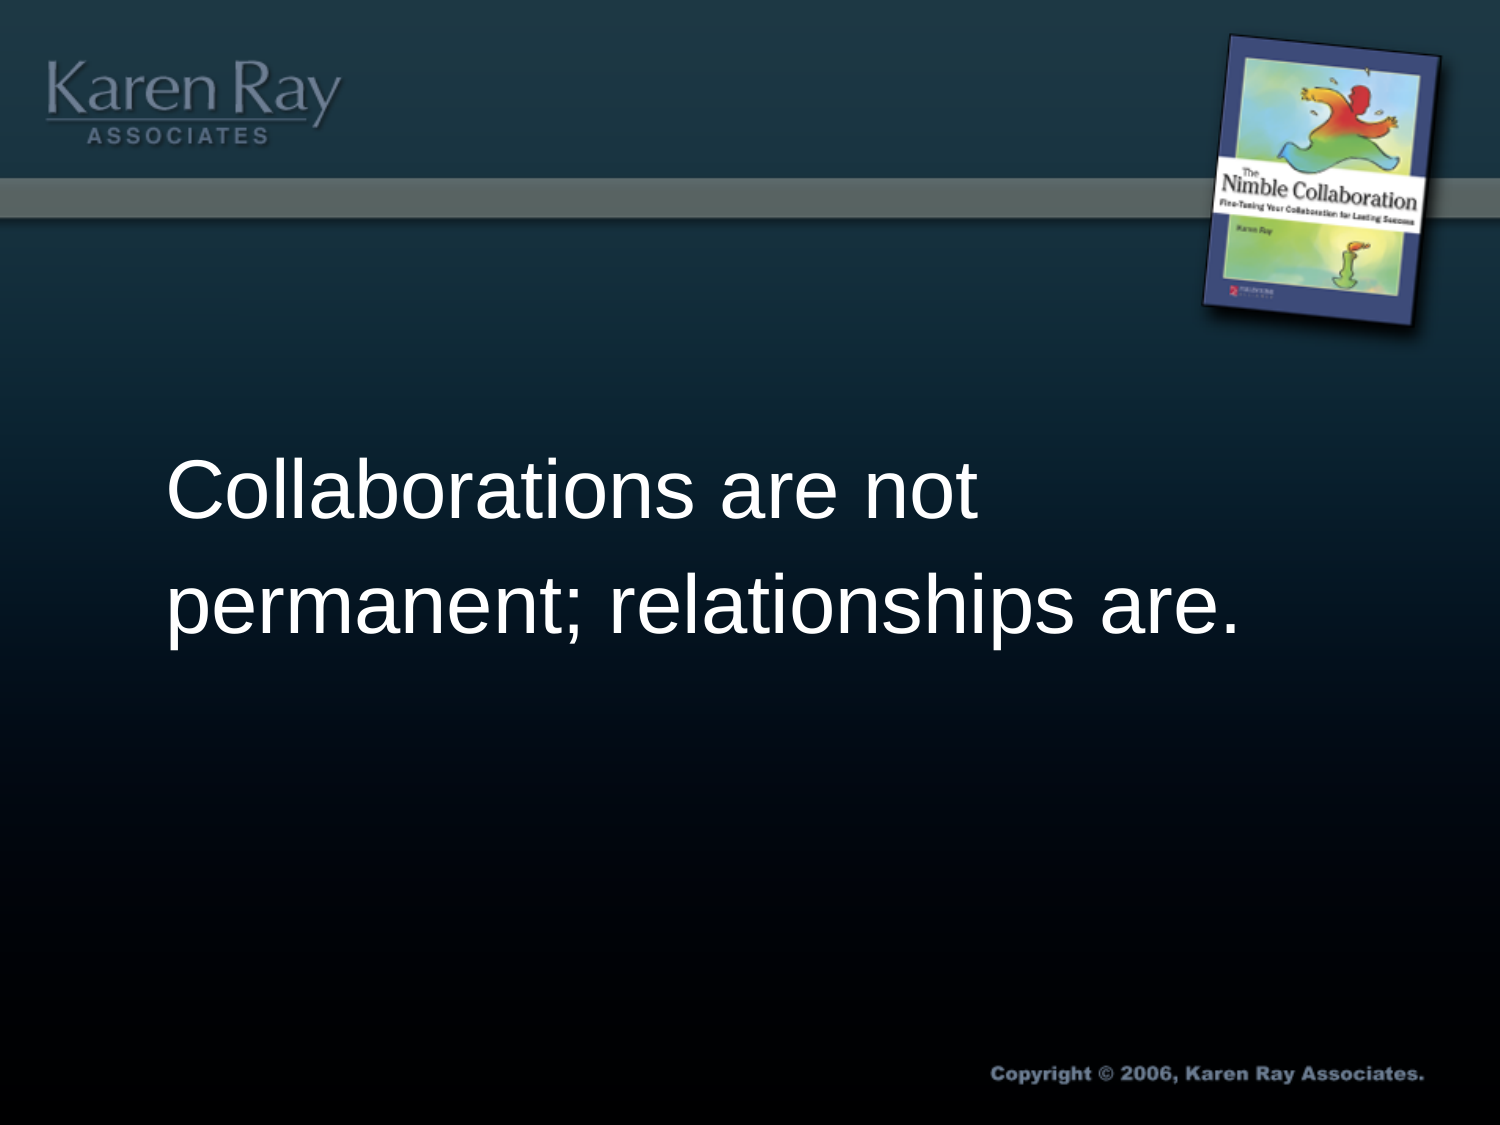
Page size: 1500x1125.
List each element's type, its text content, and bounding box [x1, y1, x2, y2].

picture [0, 0, 1500, 1125]
list Collaborations are not permanent; relationships are. [150, 412, 1400, 938]
